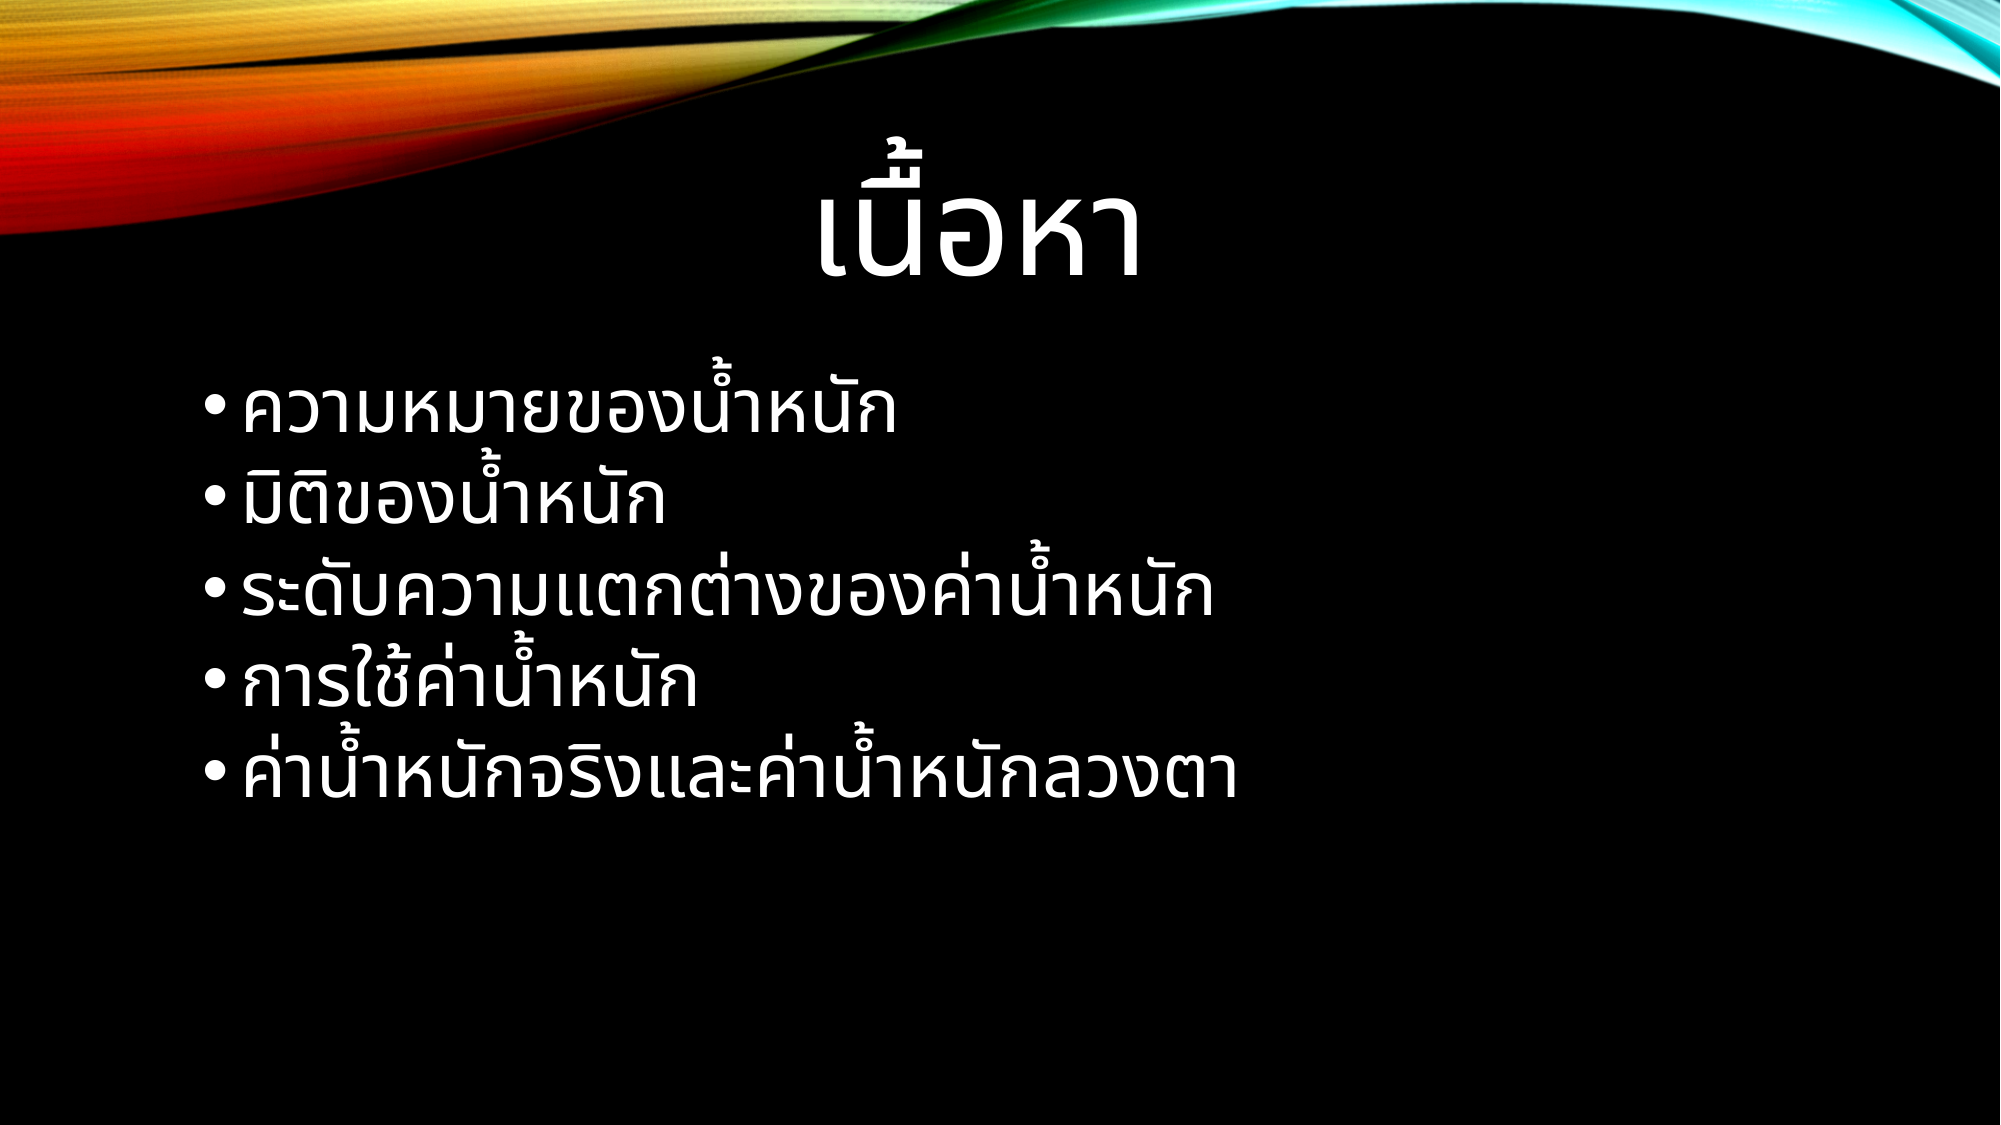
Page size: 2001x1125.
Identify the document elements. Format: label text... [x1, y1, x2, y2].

title เนื้อหา [69, 125, 1888, 338]
list ความหมายของน้ำหนัก มิติของน้ำหนัก ระดับความแตกต่างของค่าน้ำหนัก การใช้ค่าน้ำหนัก ค่าน้ำหนักจริงและค่าน้ำหนักลวงตา [112, 360, 1888, 1021]
picture [0, 0, 2000, 237]
